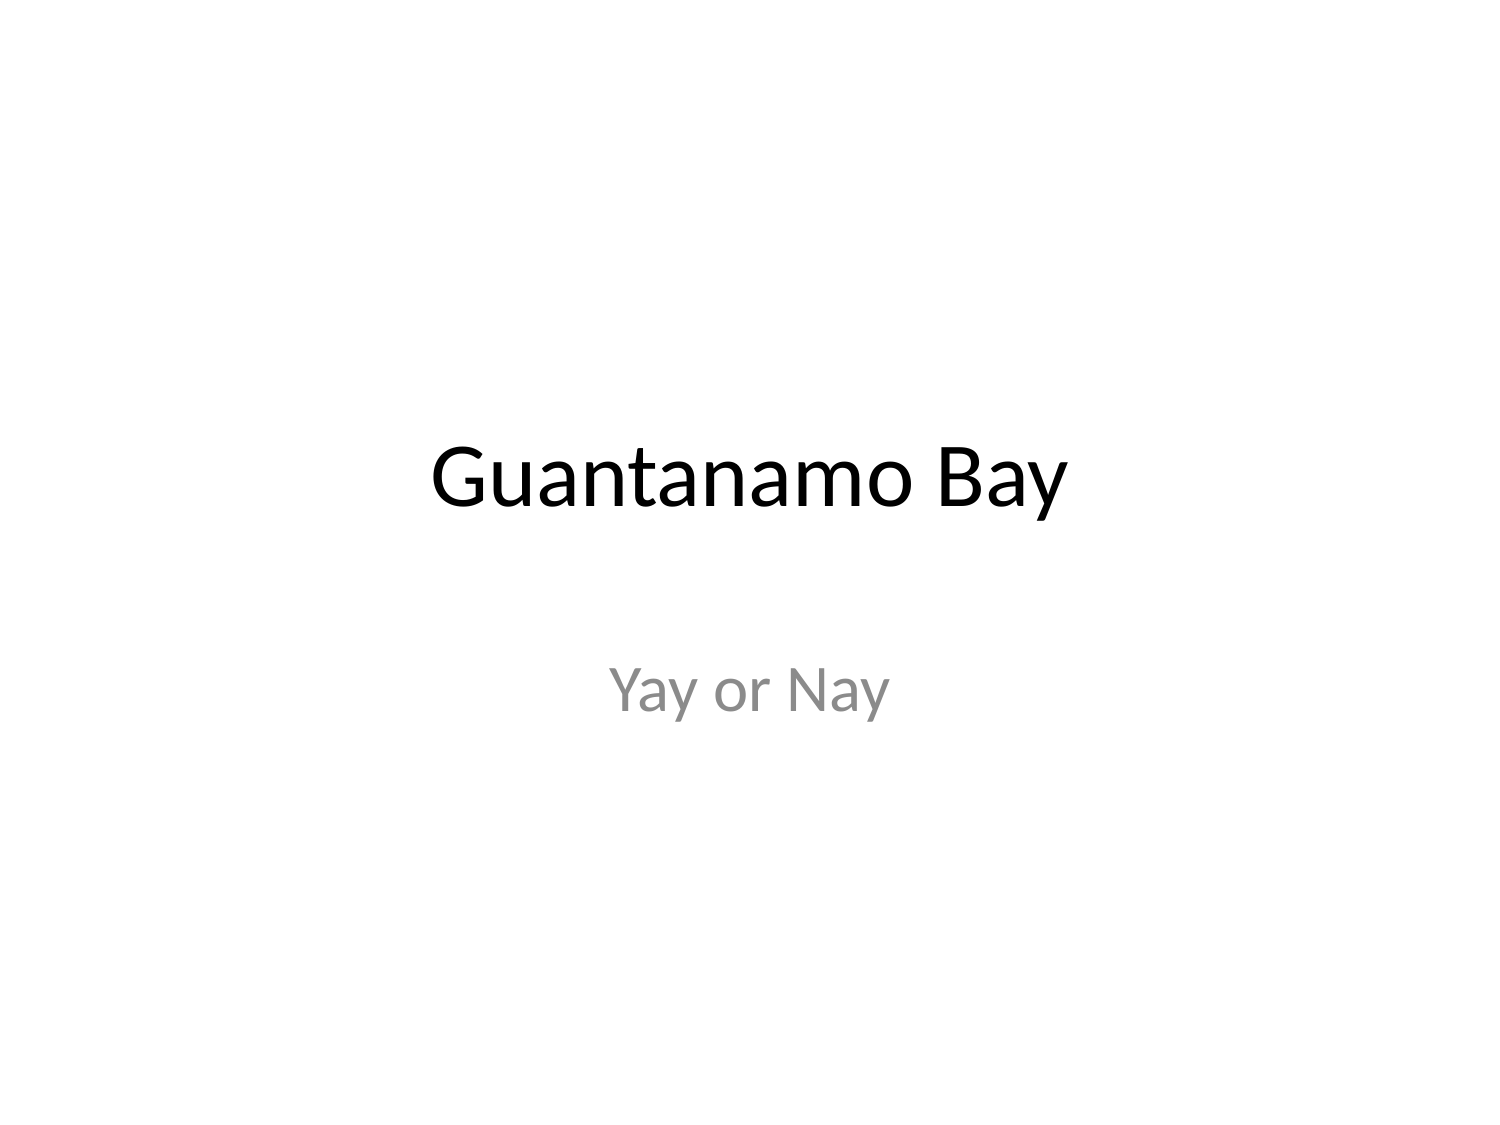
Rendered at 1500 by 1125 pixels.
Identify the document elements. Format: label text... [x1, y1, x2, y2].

subtitle Yay or Nay [225, 637, 1275, 925]
title Guantanamo Bay [112, 349, 1388, 591]
